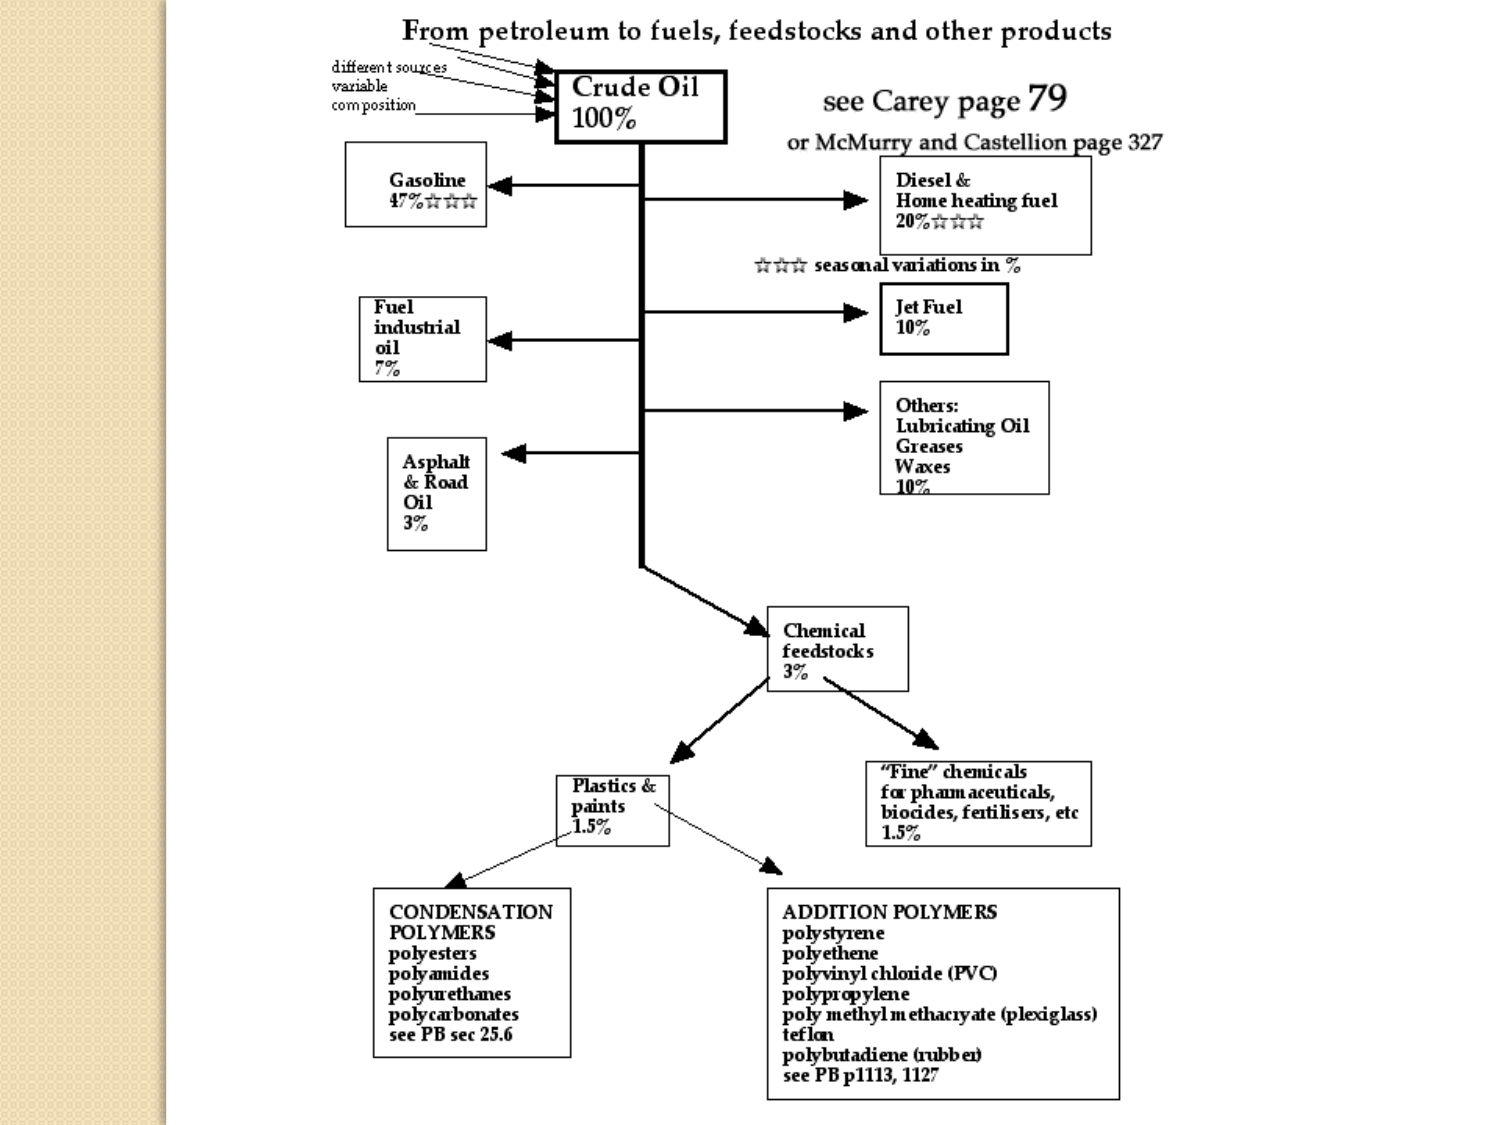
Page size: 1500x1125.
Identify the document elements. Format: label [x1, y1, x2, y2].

picture [330, 15, 1169, 1110]
